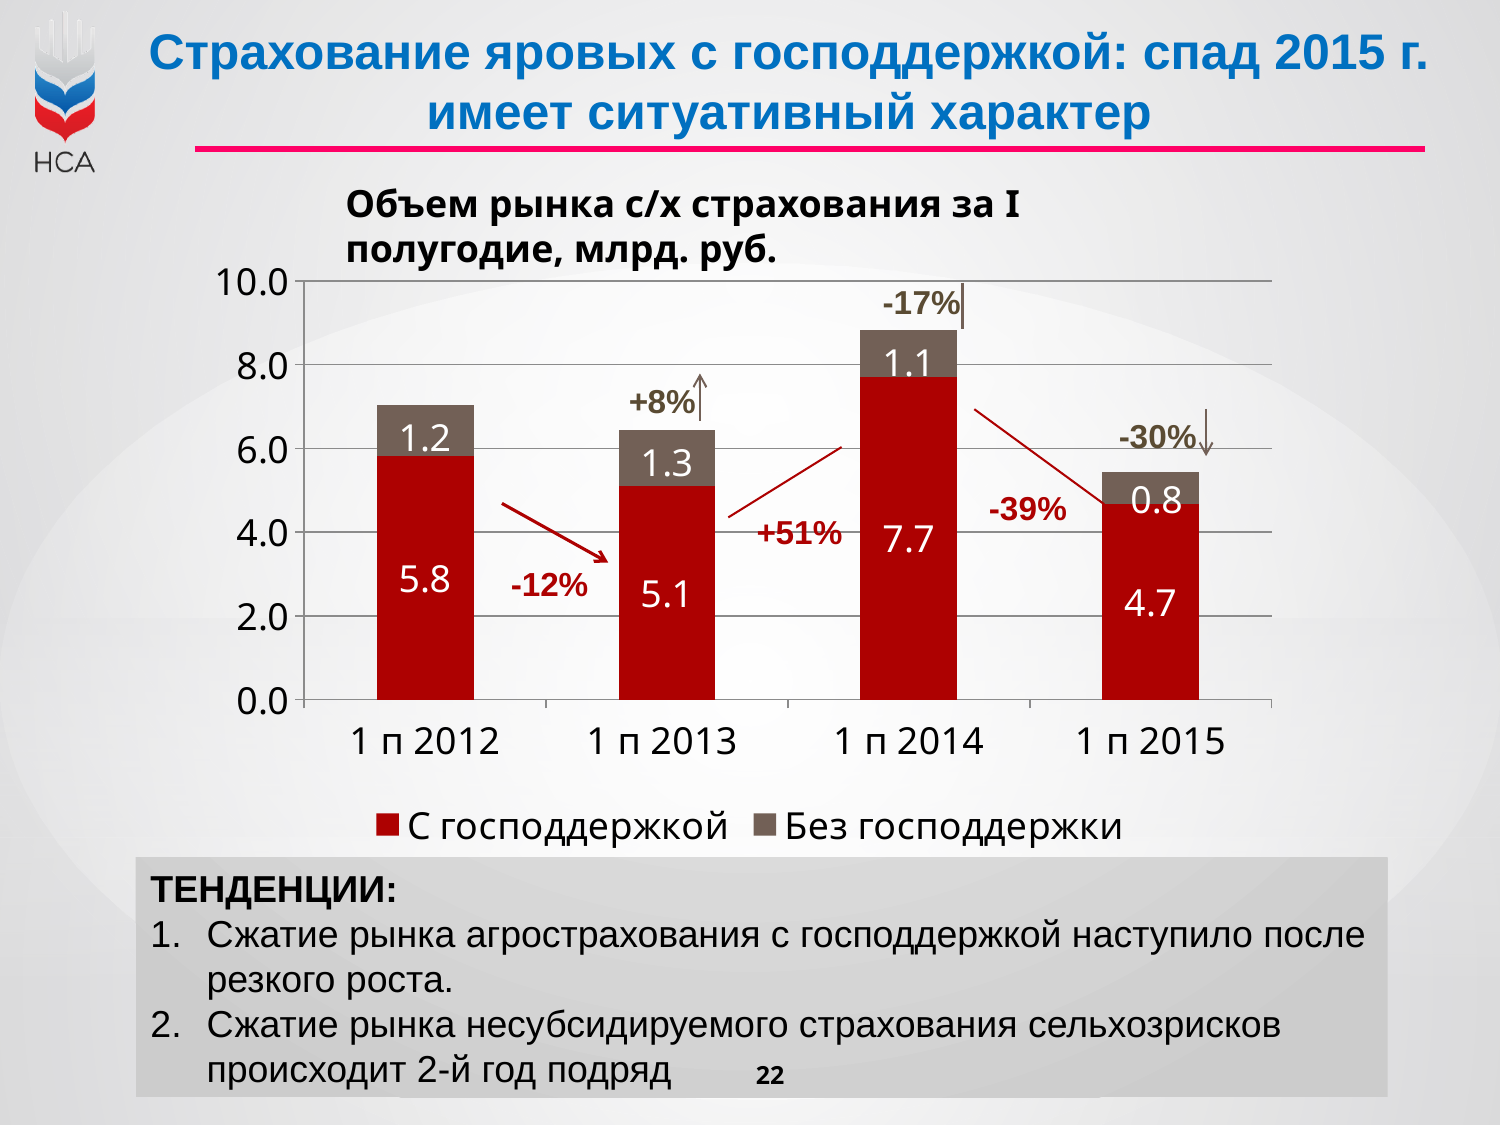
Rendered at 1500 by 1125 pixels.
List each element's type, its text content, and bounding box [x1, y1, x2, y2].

text_box 22 [620, 1046, 920, 1107]
text_box Страхование яровых с господдержкой: спад 2015 г. имеет ситуативный характер [127, 12, 1451, 148]
text_box ТЕНДЕНЦИИ: Сжатие рынка агрострахования с господдержкой наступило после резкого роста. Сжатие рынка несубсидируемого страхования сельхозрисков происходит 2-й год подряд [135, 857, 1388, 1098]
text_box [501, 503, 609, 563]
chart [194, 255, 1306, 858]
picture [34, 11, 95, 173]
text_box Объем рынка с/х страхования за I полугодие, млрд. руб. [330, 172, 1170, 252]
